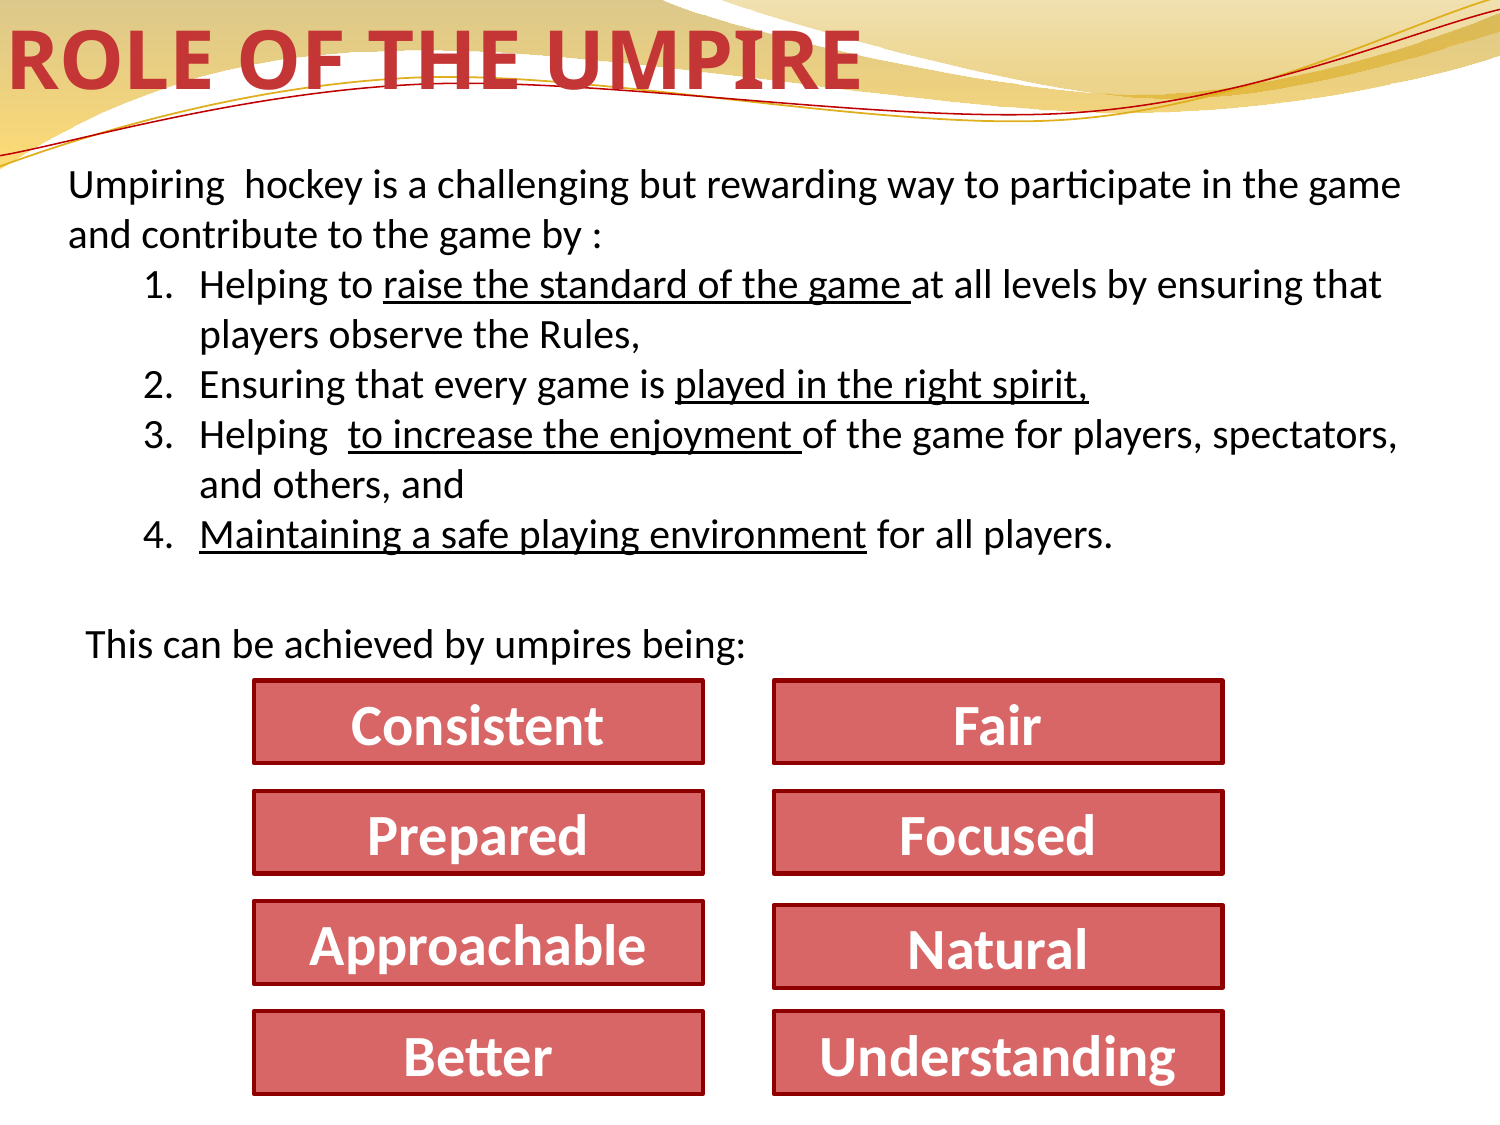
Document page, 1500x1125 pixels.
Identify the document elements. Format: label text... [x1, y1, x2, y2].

text_box This can be achieved by umpires being: [70, 609, 1500, 675]
text_box Approachable [252, 899, 705, 986]
title Role of THE UMPIRE [0, 0, 892, 106]
text_box Fair [772, 678, 1225, 765]
text_box Consistent [252, 678, 705, 765]
text_box Better [252, 1009, 705, 1096]
text_box Natural [772, 903, 1225, 990]
text_box Focused [772, 789, 1225, 876]
text_box Understanding [772, 1009, 1225, 1096]
text_box Prepared [252, 789, 705, 876]
text_box Umpiring hockey is a challenging but rewarding way to participate in the game and contribute to the game by : Helping to raise the standard of the game at all levels by ensuring that players observe the Rules, Ensuring that every game is played in the right spirit, Helping to increase the enjoyment of the game for players, spectators, and others, and Maintaining a safe playing environment for all players. [53, 148, 1424, 564]
